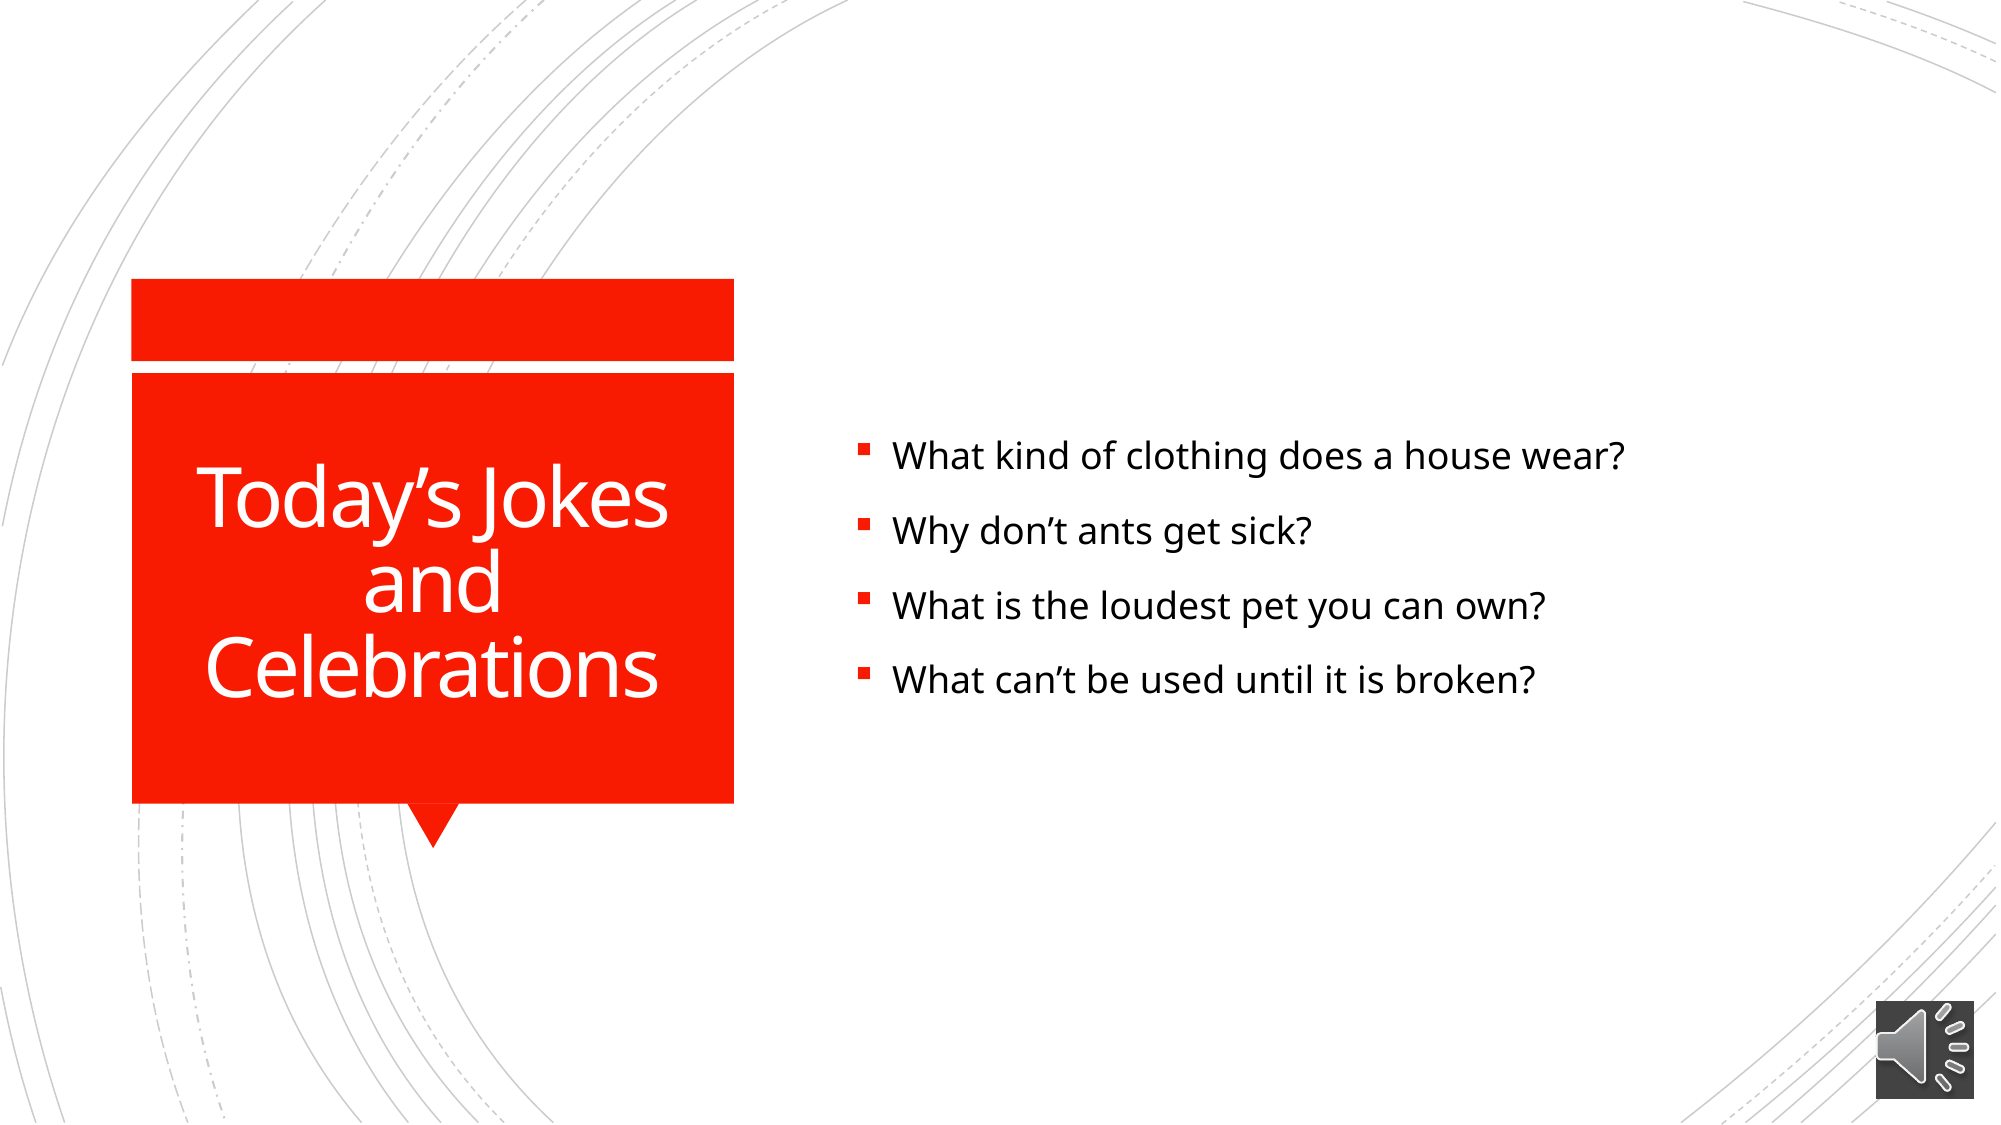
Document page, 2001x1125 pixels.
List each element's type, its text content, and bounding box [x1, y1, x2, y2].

list What kind of clothing does a house wear? Why don’t ants get sick? What is the loudest pet you can own? What can’t be used until it is broken? [839, 131, 1871, 993]
title Today’s Jokes and Celebrations [145, 385, 720, 789]
picture [1874, 999, 1976, 1101]
